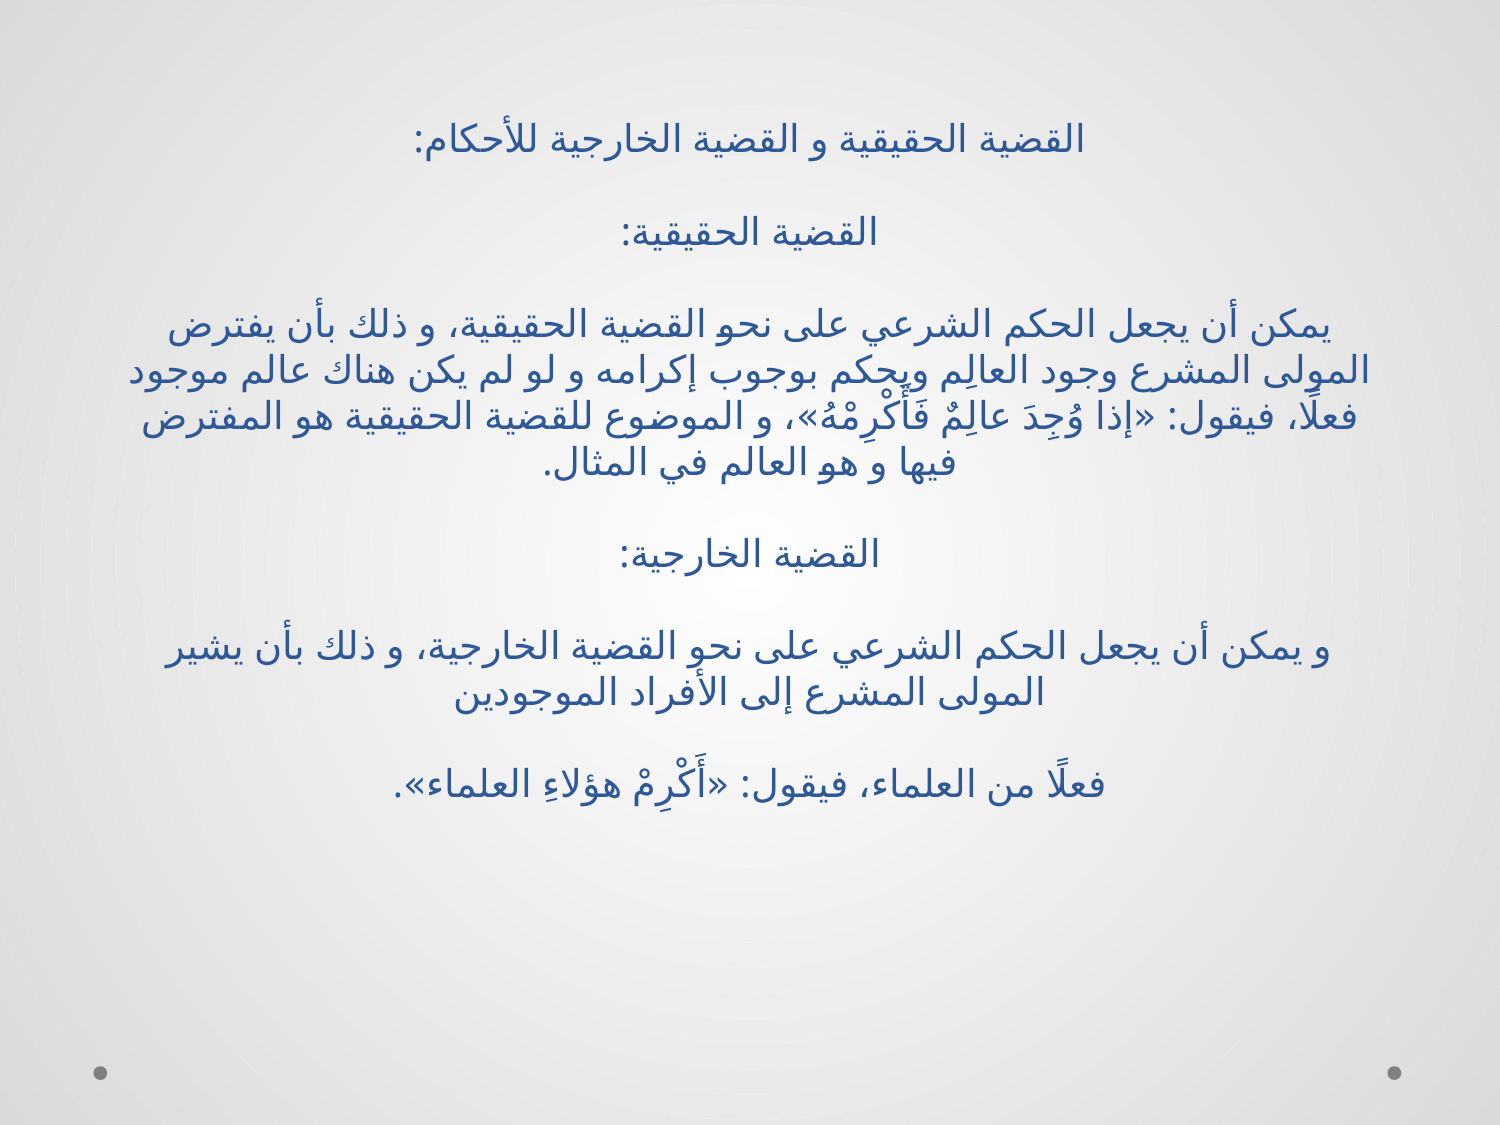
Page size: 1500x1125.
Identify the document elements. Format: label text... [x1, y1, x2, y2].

title القضية الحقيقية و القضية الخارجية للأحكام: القضية الحقيقية: يمكن أن يجعل الحكم الشرعي على نحو القضية الحقيقية، و ذلك بأن يفترض المولى المشرع وجود العالِم ويحكم بوجوب إكرامه و لو لم يكن هناك عالم موجود فعلًا، فيقول: «إذا وُجِدَ عالِمٌ فَأَكْرِمْهُ»، و الموضوع للقضية الحقيقية هو المفترض فيها و هو العالم في المثال. القضية الخارجية: و يمكن أن يجعل الحكم الشرعي على نحو القضية الخارجية، و ذلك بأن يشير المولى المشرع إلى الأفراد الموجودين‏ فعلًا من العلماء، فيقول: «أَكْرِمْ هؤلاءِ العلماء». [112, 99, 1388, 905]
